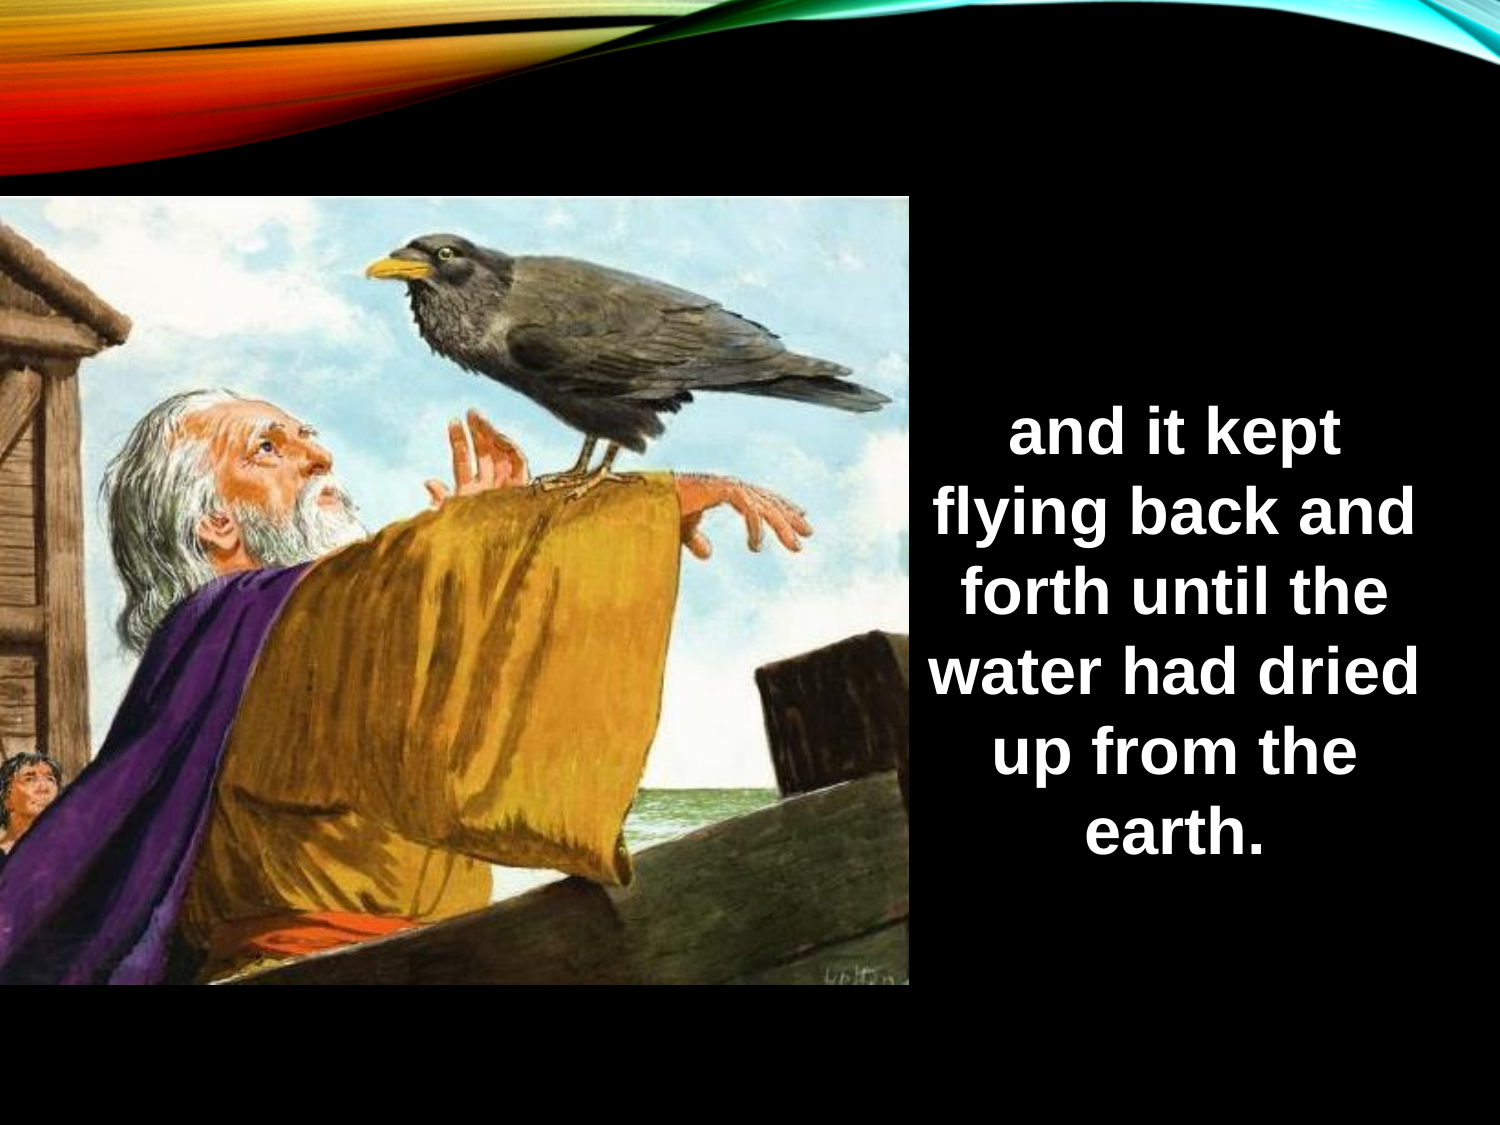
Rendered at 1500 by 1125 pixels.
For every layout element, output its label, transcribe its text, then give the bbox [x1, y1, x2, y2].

picture [0, 196, 909, 985]
title and it kept flying back and forth until the water had dried up from the earth. [910, 380, 1440, 777]
picture [0, 0, 1500, 178]
